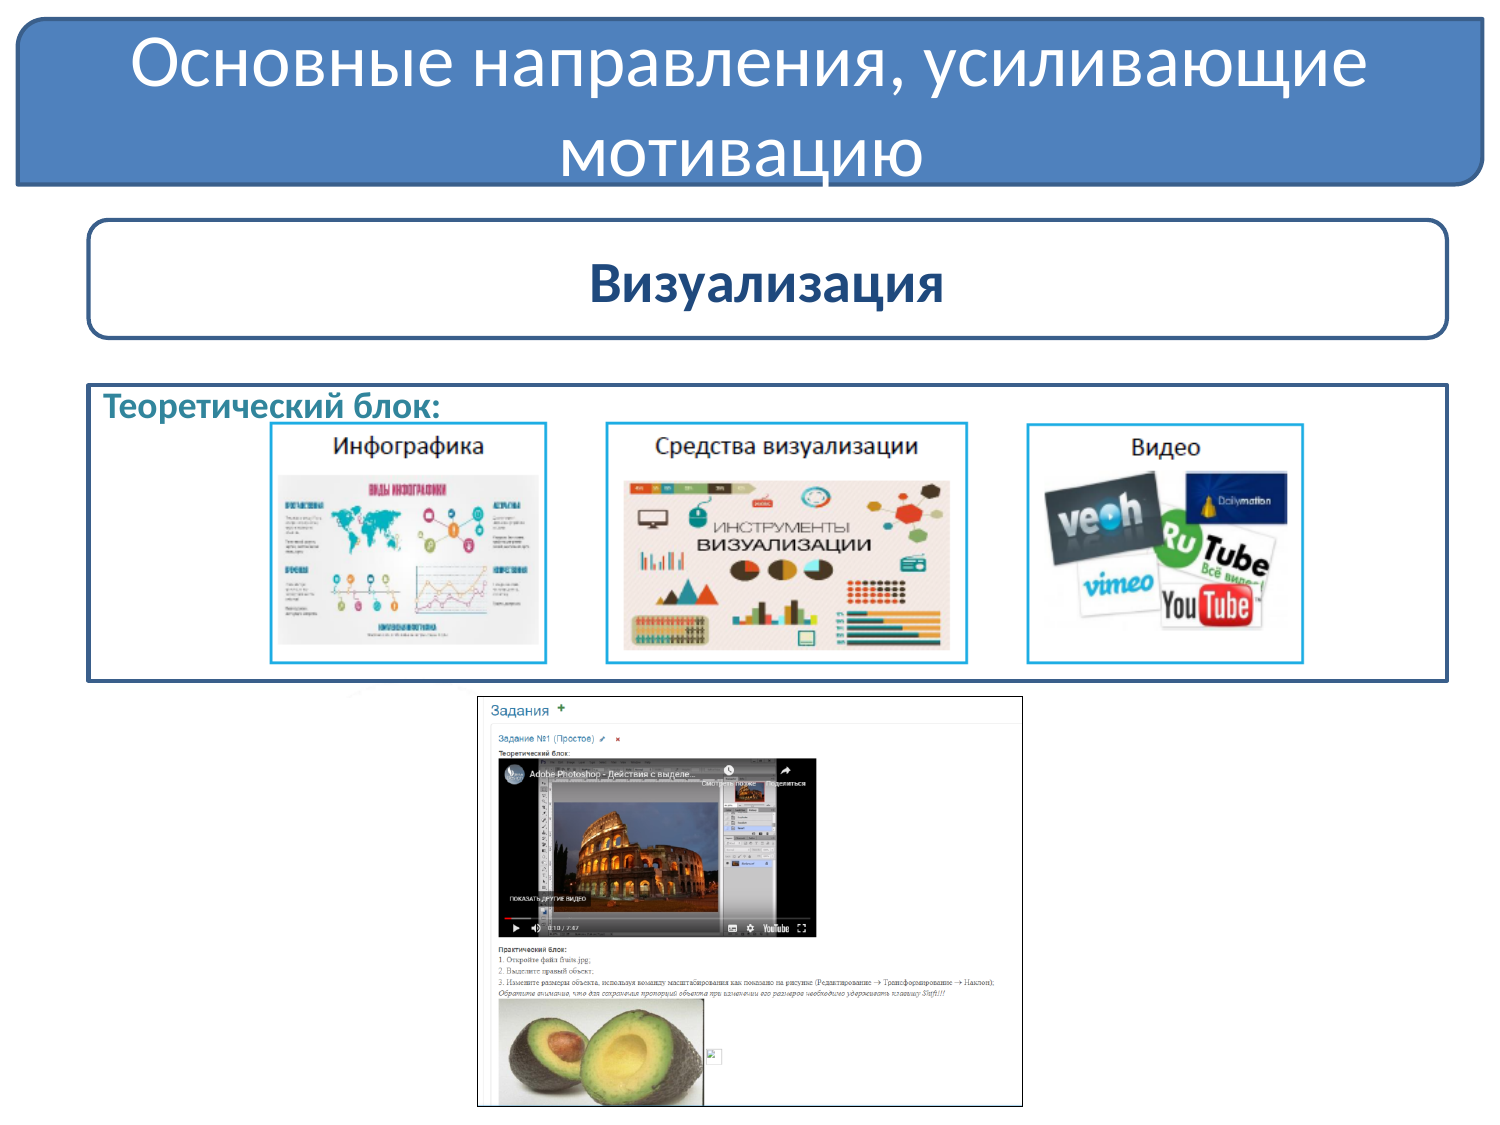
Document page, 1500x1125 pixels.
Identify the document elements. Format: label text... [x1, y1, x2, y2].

picture [241, 408, 1346, 1107]
text_box Основные направления, усиливающие мотивацию [15, 16, 1485, 187]
text_box [86, 383, 236, 683]
text_box [526, 383, 1449, 683]
text_box Визуализация [86, 217, 1450, 341]
text_box Теоретический блок: [88, 373, 526, 434]
